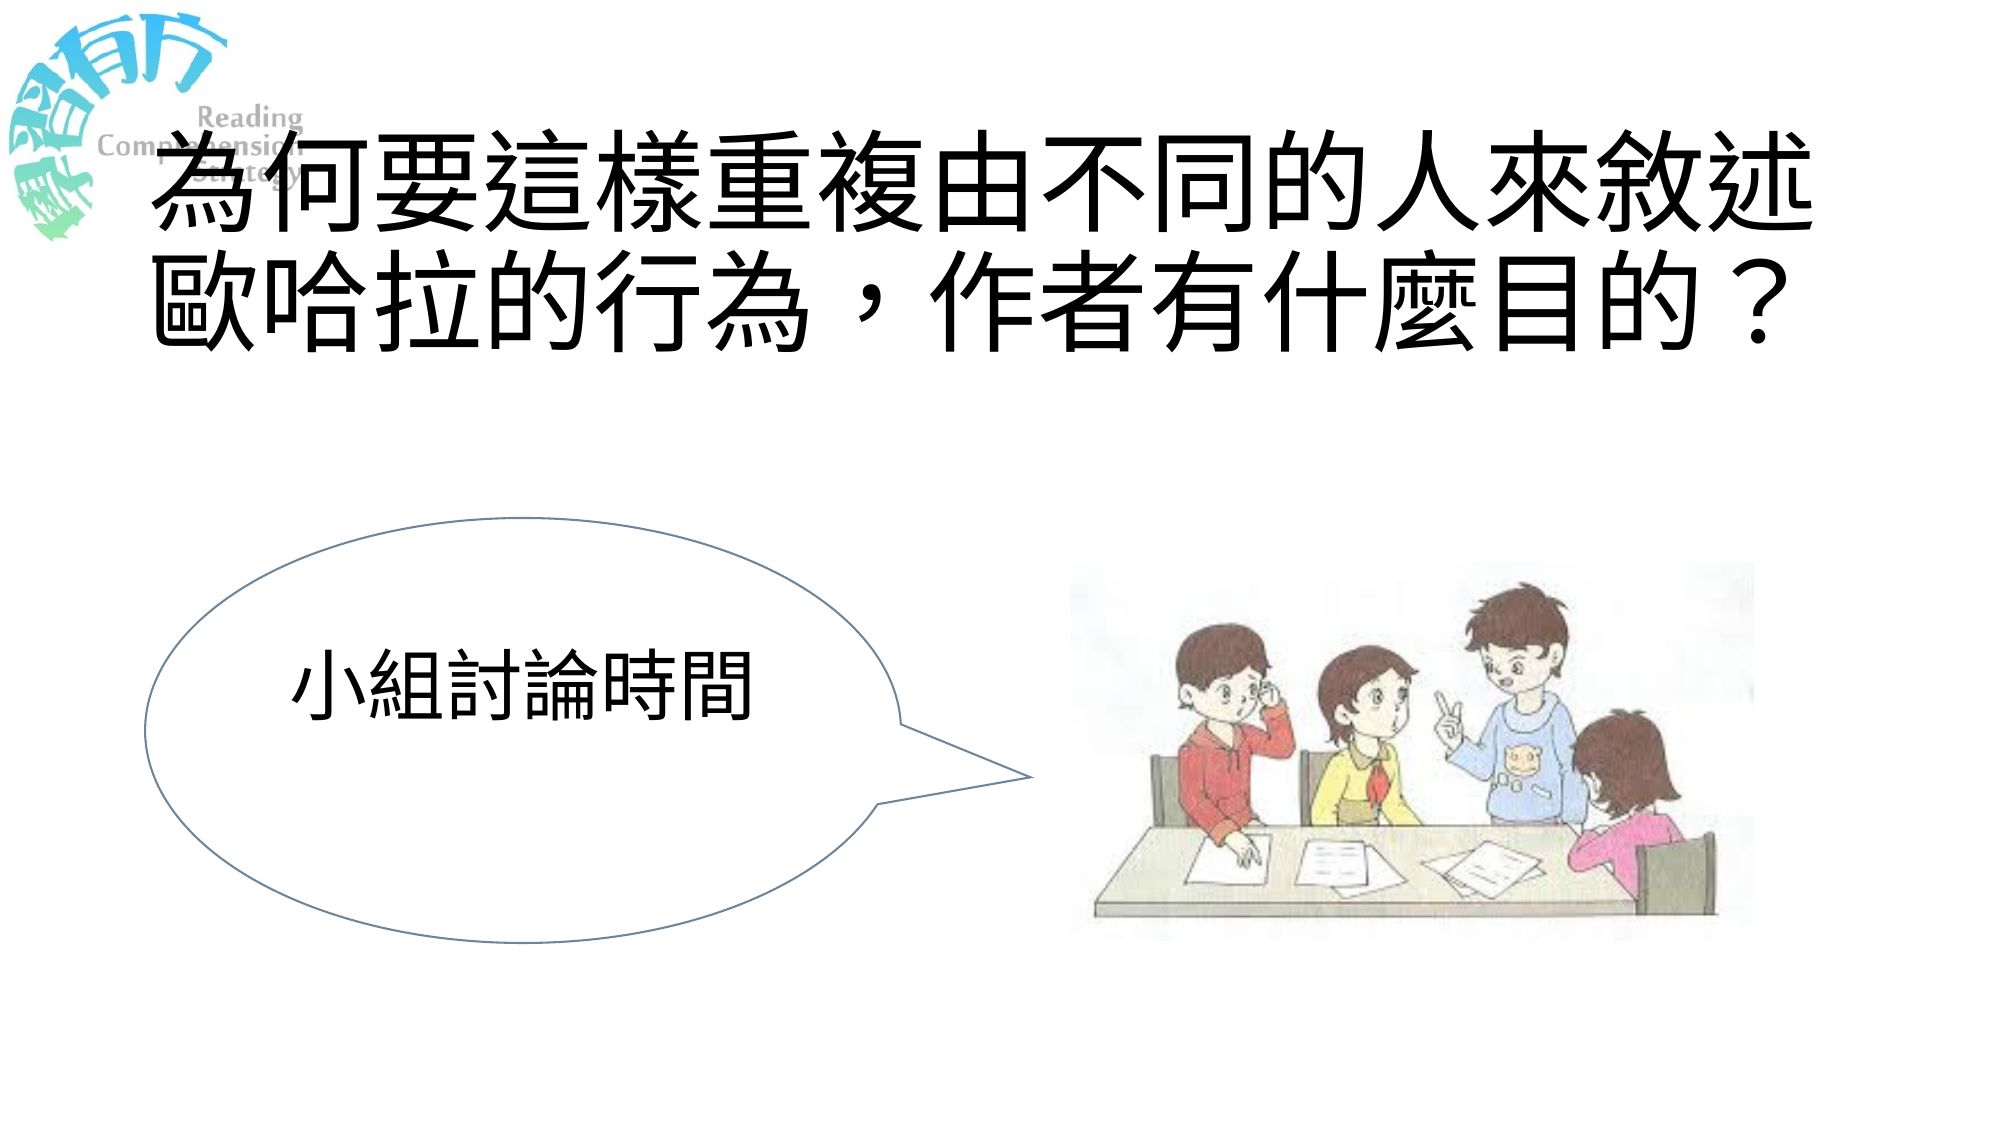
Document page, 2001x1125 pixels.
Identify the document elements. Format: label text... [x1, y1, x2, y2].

picture [7, 11, 303, 248]
list 為何要這樣重複由不同的人來敘述歐哈拉的行為，作者有什麼目的？ [137, 121, 1863, 1017]
text_box 小組討論時間 [144, 516, 1035, 945]
picture [1070, 562, 1754, 941]
